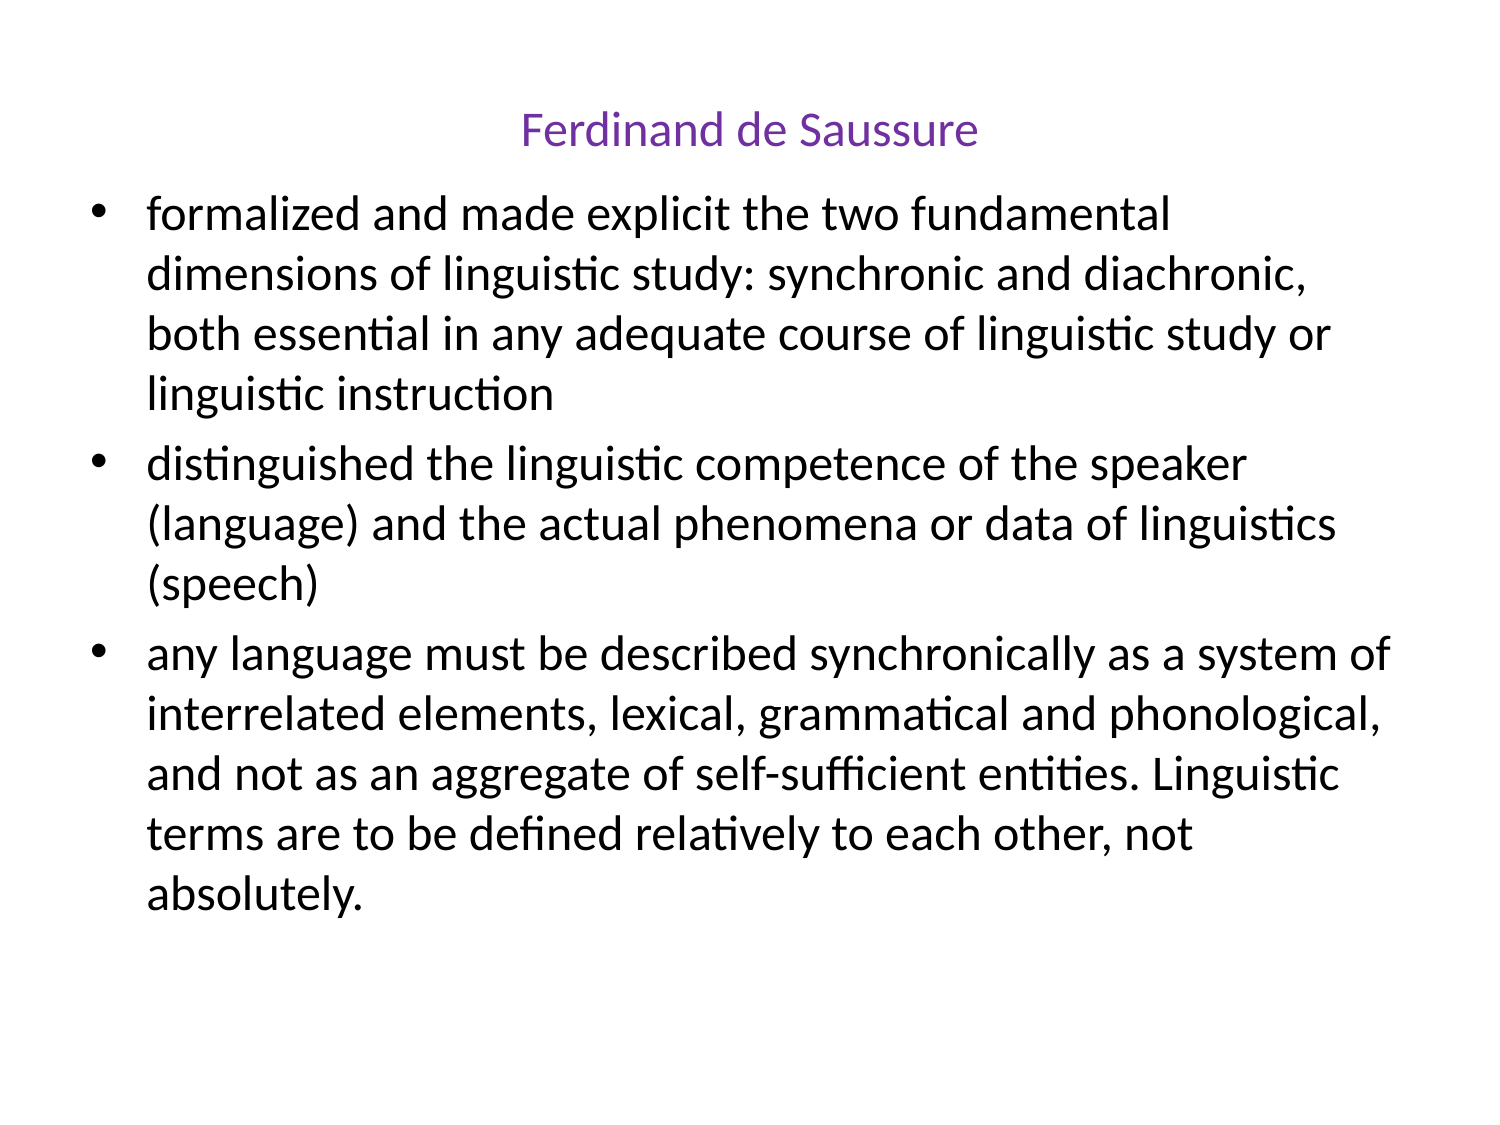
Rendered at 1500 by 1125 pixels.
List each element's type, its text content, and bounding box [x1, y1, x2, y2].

title Ferdinand de Saussure [75, 45, 1425, 209]
list formalized and made explicit the two fundamental dimensions of linguistic study: synchronic and diachronic, both essential in any adequate course of linguistic study or linguistic instruction distinguished the linguistic competence of the speaker (language) and the actual phenomena or data of linguistics (speech) any language must be described synchronically as a system of interrelated elements, lexical, grammatical and phonological, and not as an aggregate of self-sufficient entities. Linguistic terms are to be defined relatively to each other, not absolutely. [75, 172, 1424, 1005]
